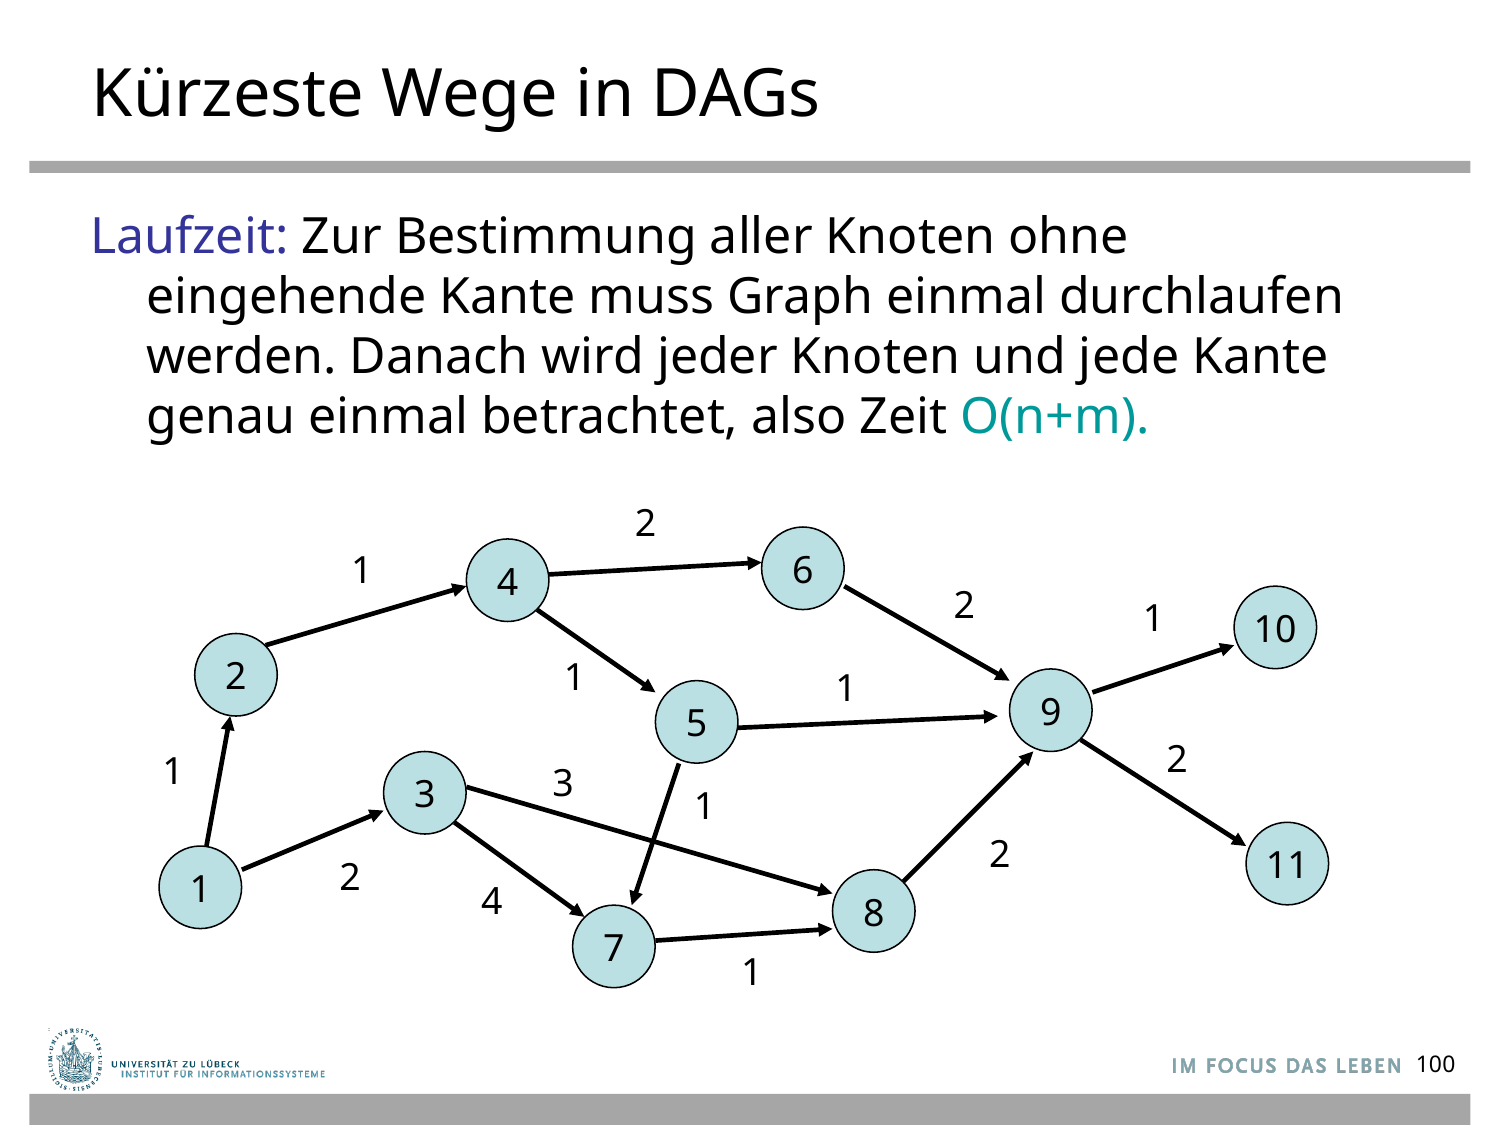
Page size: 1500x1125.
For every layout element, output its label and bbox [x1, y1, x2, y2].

text_box [1128, 586, 1180, 646]
title [76, 42, 1427, 126]
text_box [383, 751, 833, 988]
text_box [1234, 586, 1317, 669]
text_box [655, 680, 998, 764]
text_box [159, 527, 845, 929]
slide_number [1305, 1050, 1471, 1083]
text_box [147, 739, 199, 800]
picture [1173, 1058, 1305, 1073]
text_box [974, 822, 1026, 882]
text_box [324, 846, 376, 906]
text_box [336, 538, 388, 599]
text_box [241, 809, 384, 870]
text_box [820, 656, 872, 717]
text_box [726, 940, 778, 1001]
text_box [844, 586, 1010, 681]
text_box [938, 574, 990, 634]
text_box [1009, 668, 1247, 847]
text_box [679, 775, 731, 835]
text_box [1246, 822, 1329, 905]
text_box [832, 751, 1034, 953]
text_box [620, 491, 671, 552]
list [75, 196, 1425, 1012]
text_box [1092, 643, 1235, 693]
